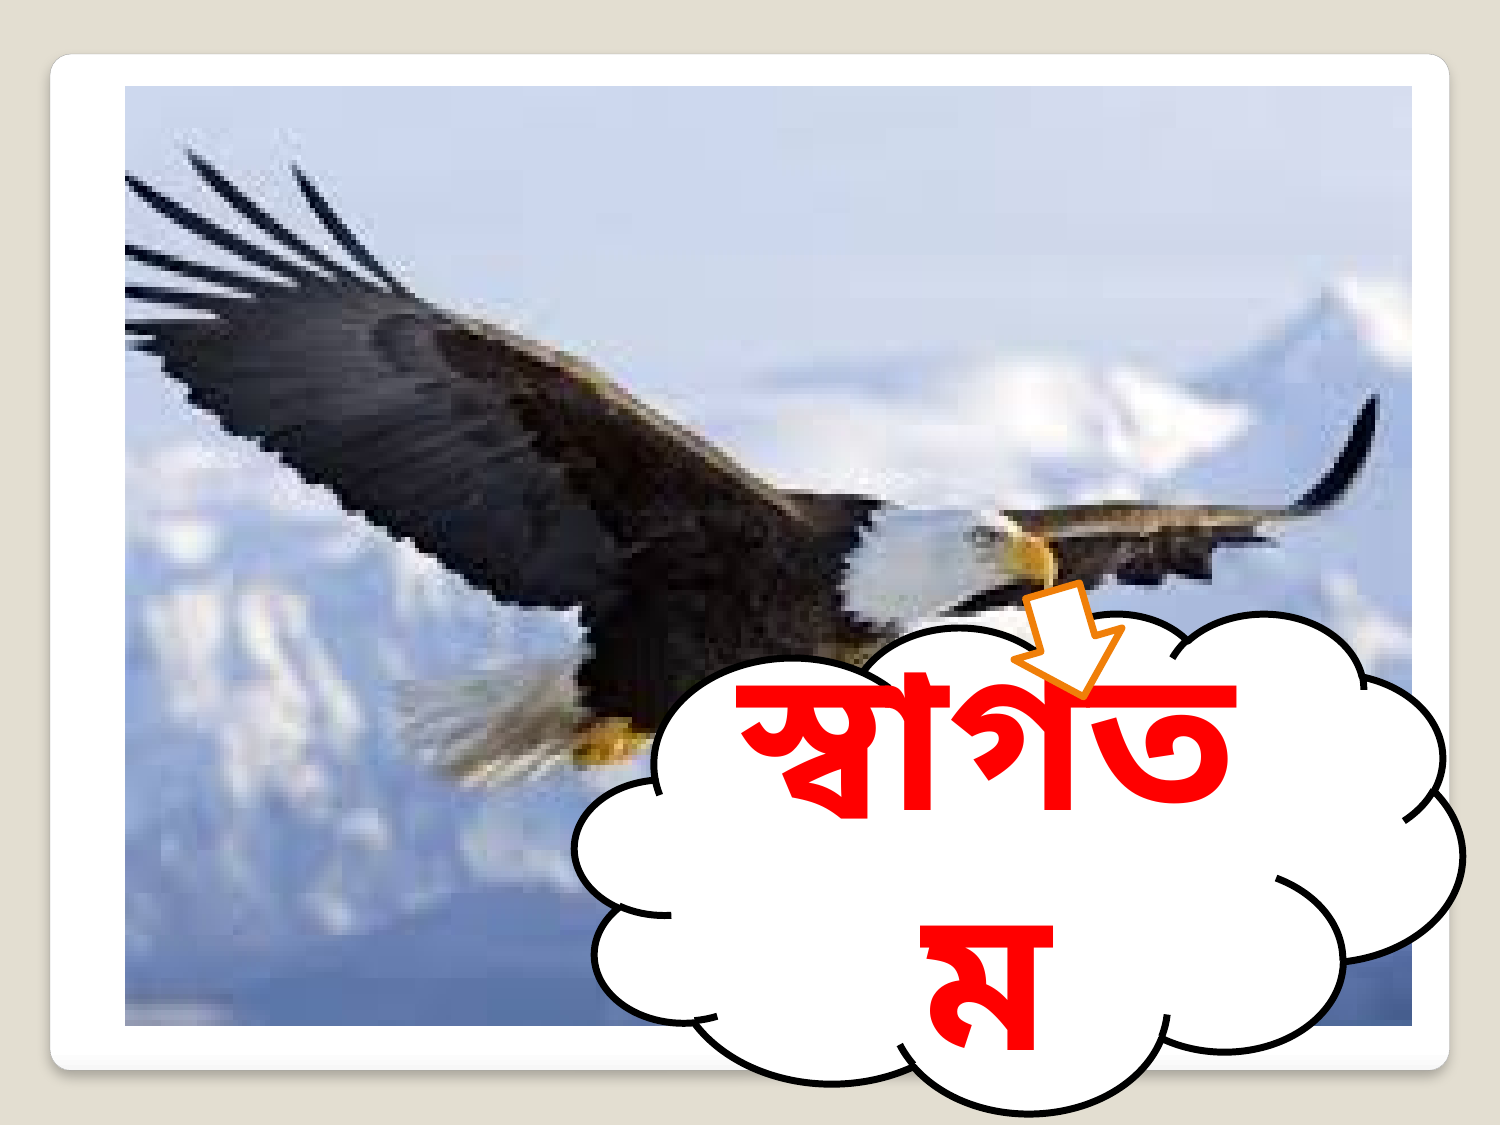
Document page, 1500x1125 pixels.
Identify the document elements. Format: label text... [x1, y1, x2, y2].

picture [124, 86, 1412, 1026]
text_box স্বাগতম [702, 1038, 1296, 1118]
text_box স্বাগতম [1420, 701, 1467, 938]
